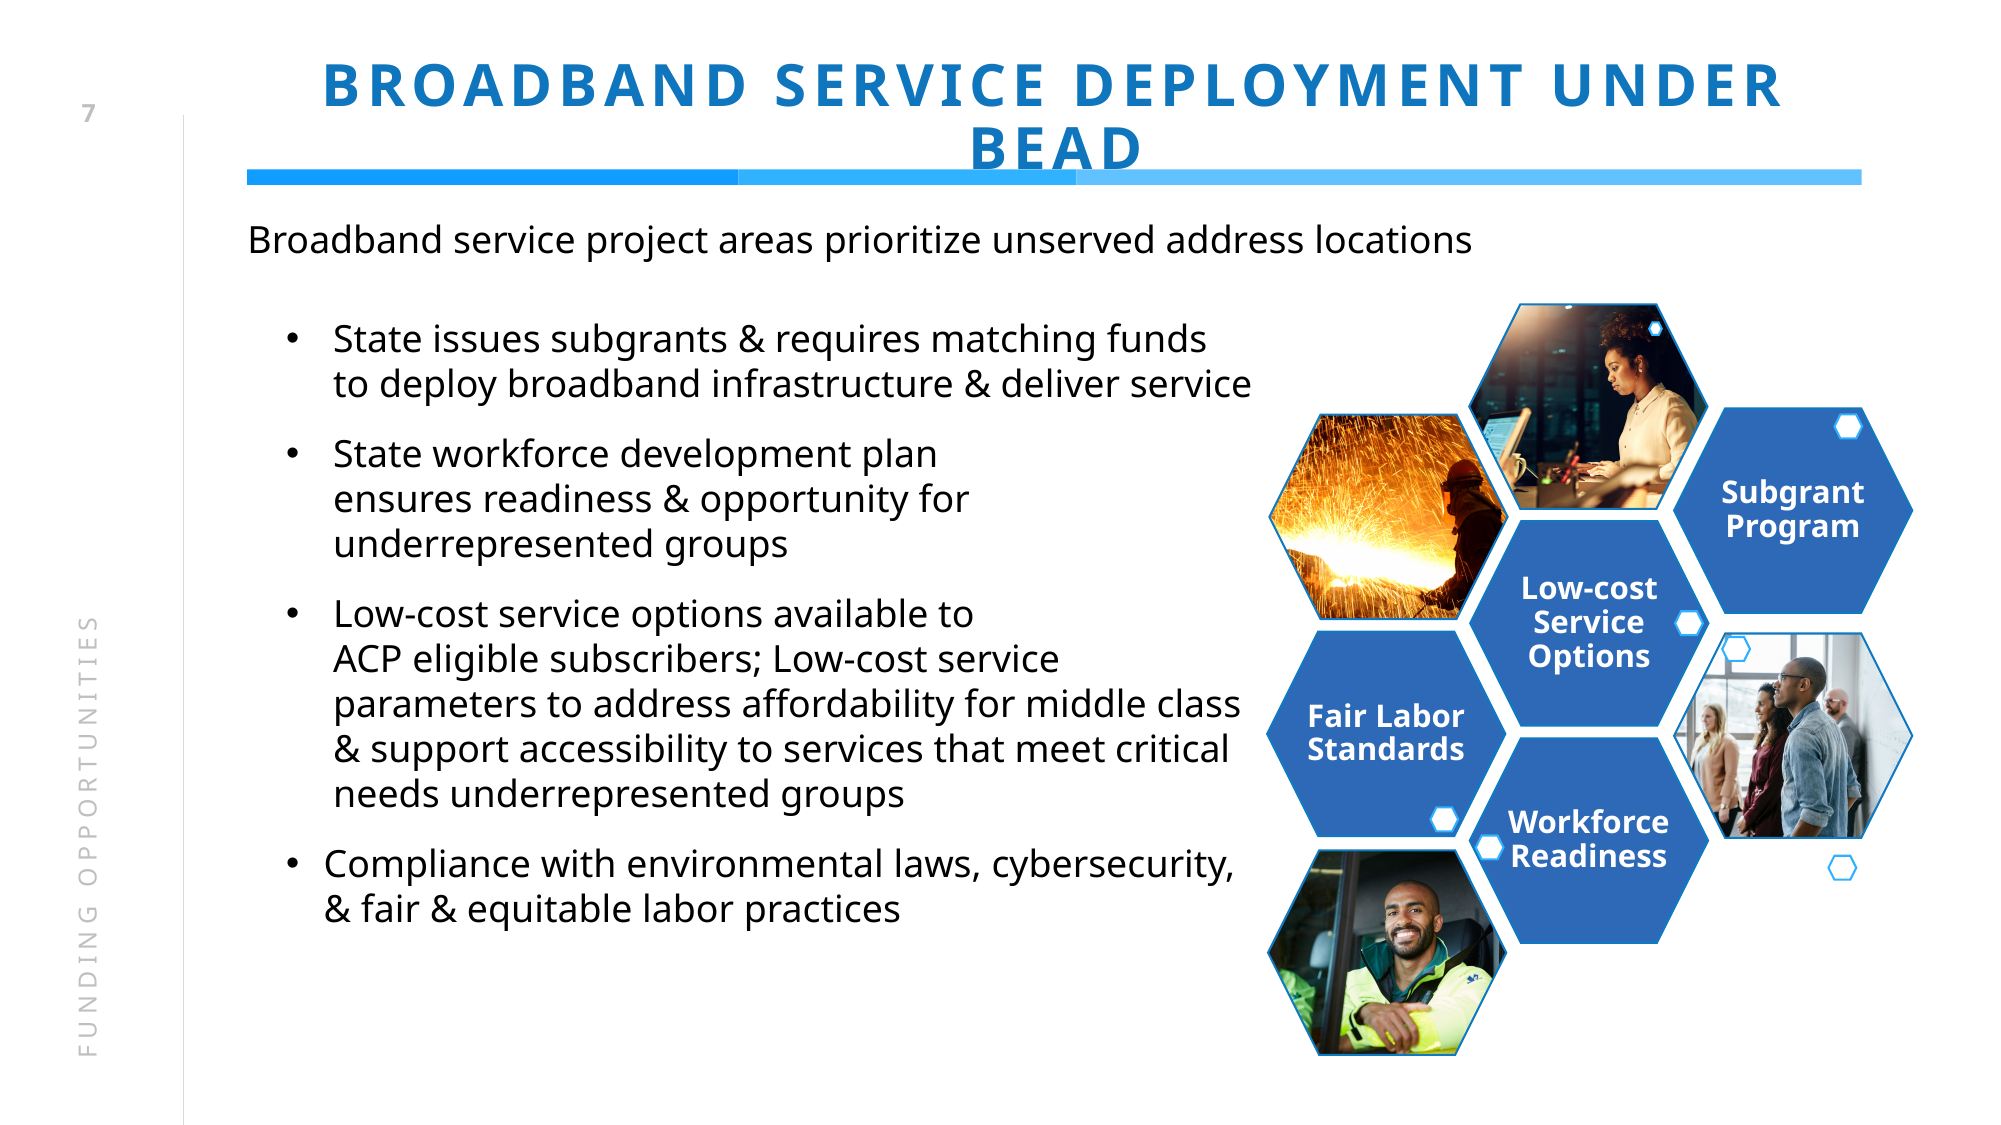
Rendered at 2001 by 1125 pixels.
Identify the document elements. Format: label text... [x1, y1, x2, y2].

text_box State issues subgrants & requires matching funds to deploy broadband infrastructure & deliver service State workforce development plan ensures readiness & opportunity for underrepresented groups Low-cost service options available to ACP eligible subscribers; Low-cost service parameters to address affordability for middle class & support accessibility to services that meet critical needs underrepresented groups Compliance with environmental laws, cybersecurity, & fair & equitable labor practices [271, 307, 862, 1050]
title BROADBAND SERVICE DEPLOYMENT UNDER BEAD [247, 59, 1863, 171]
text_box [862, 274, 1913, 1083]
footer FUNDING OPPORTUNITIES [58, 170, 119, 1074]
text_box Broadband service project areas prioritize unserved address locations [247, 208, 1862, 269]
slide_number 7 [39, 85, 138, 145]
